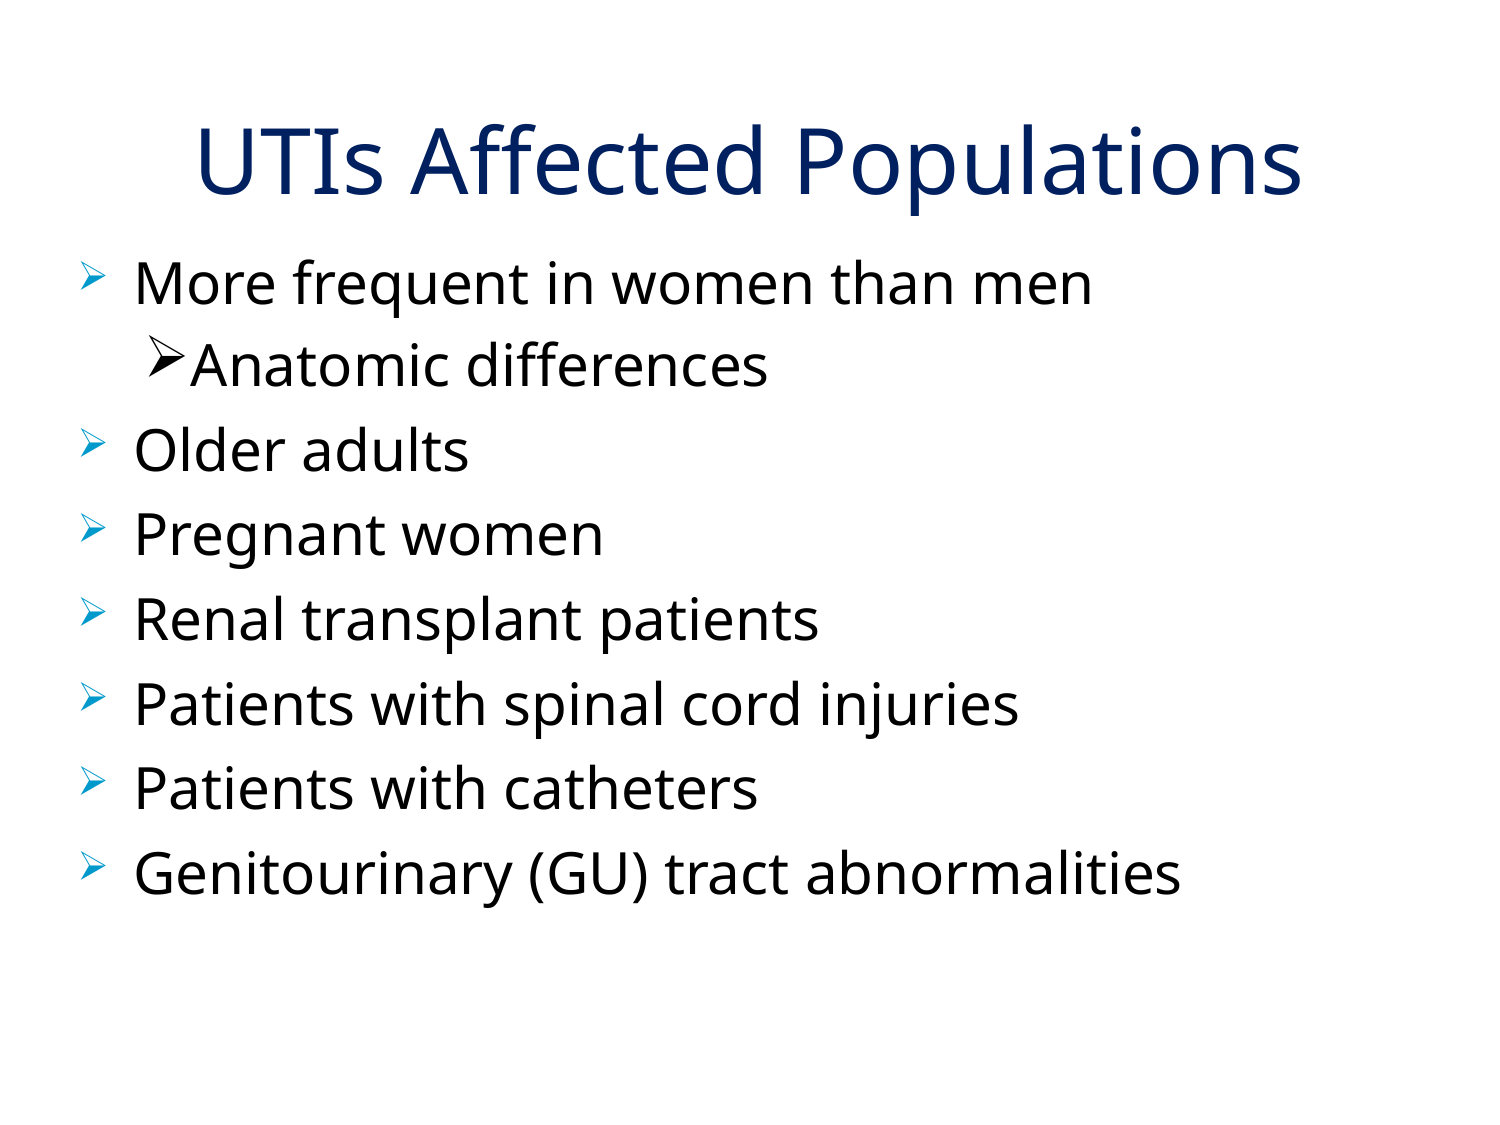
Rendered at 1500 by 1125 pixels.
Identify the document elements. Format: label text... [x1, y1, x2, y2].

title UTIs Affected Populations [112, 1, 1388, 237]
list More frequent in women than men Anatomic differences Older adults Pregnant women Renal transplant patients Patients with spinal cord injuries Patients with catheters Genitourinary (GU) tract abnormalities [62, 237, 1413, 980]
